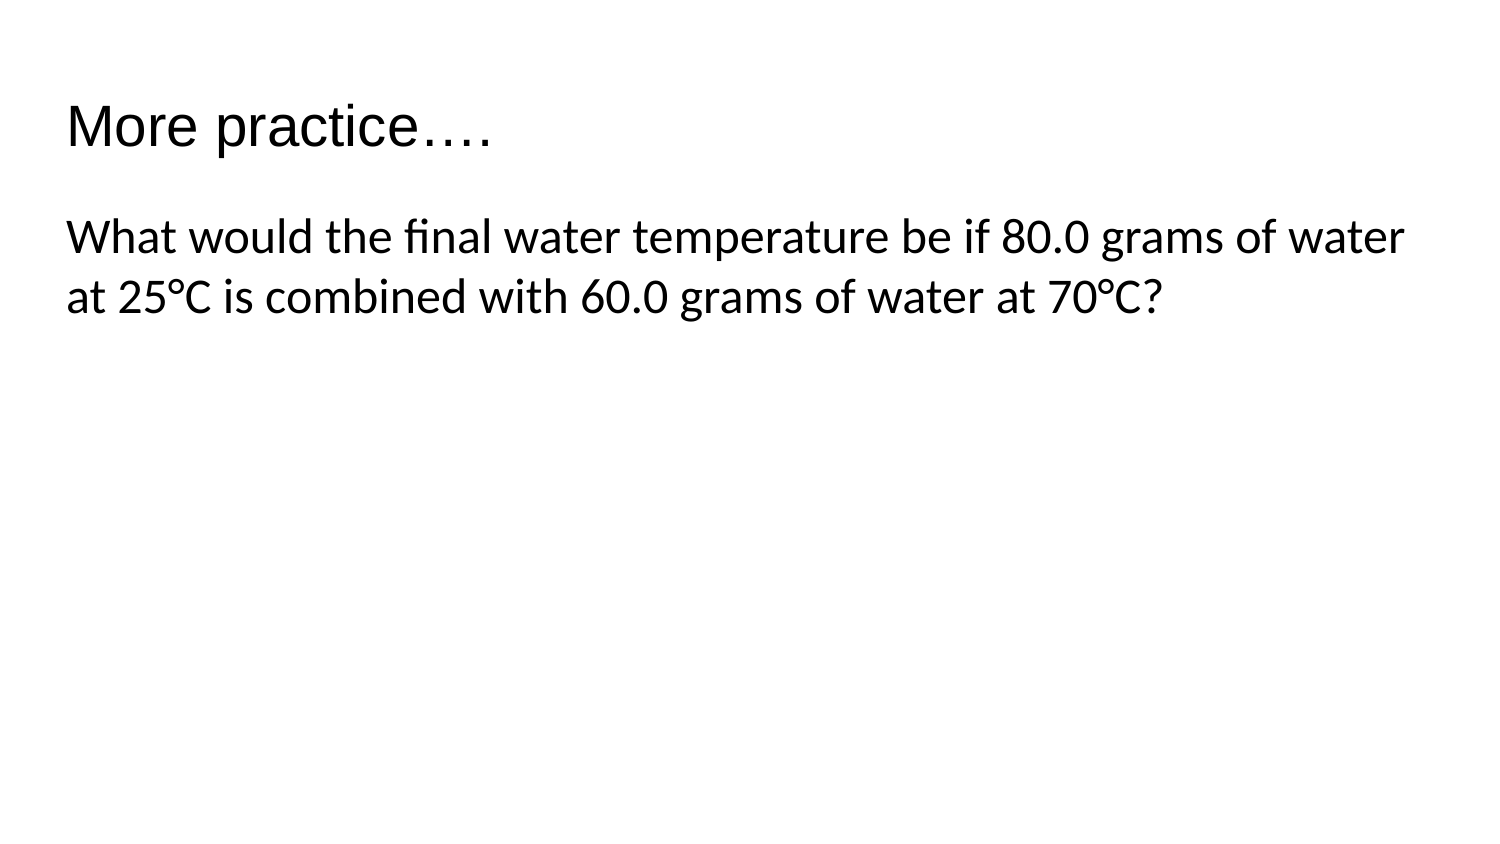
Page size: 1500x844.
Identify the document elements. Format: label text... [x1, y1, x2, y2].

title More practice…. [51, 72, 1449, 167]
list What would the final water temperature be if 80.0 grams of water at 25°C is combined with 60.0 grams of water at 70°C? [51, 189, 1449, 750]
